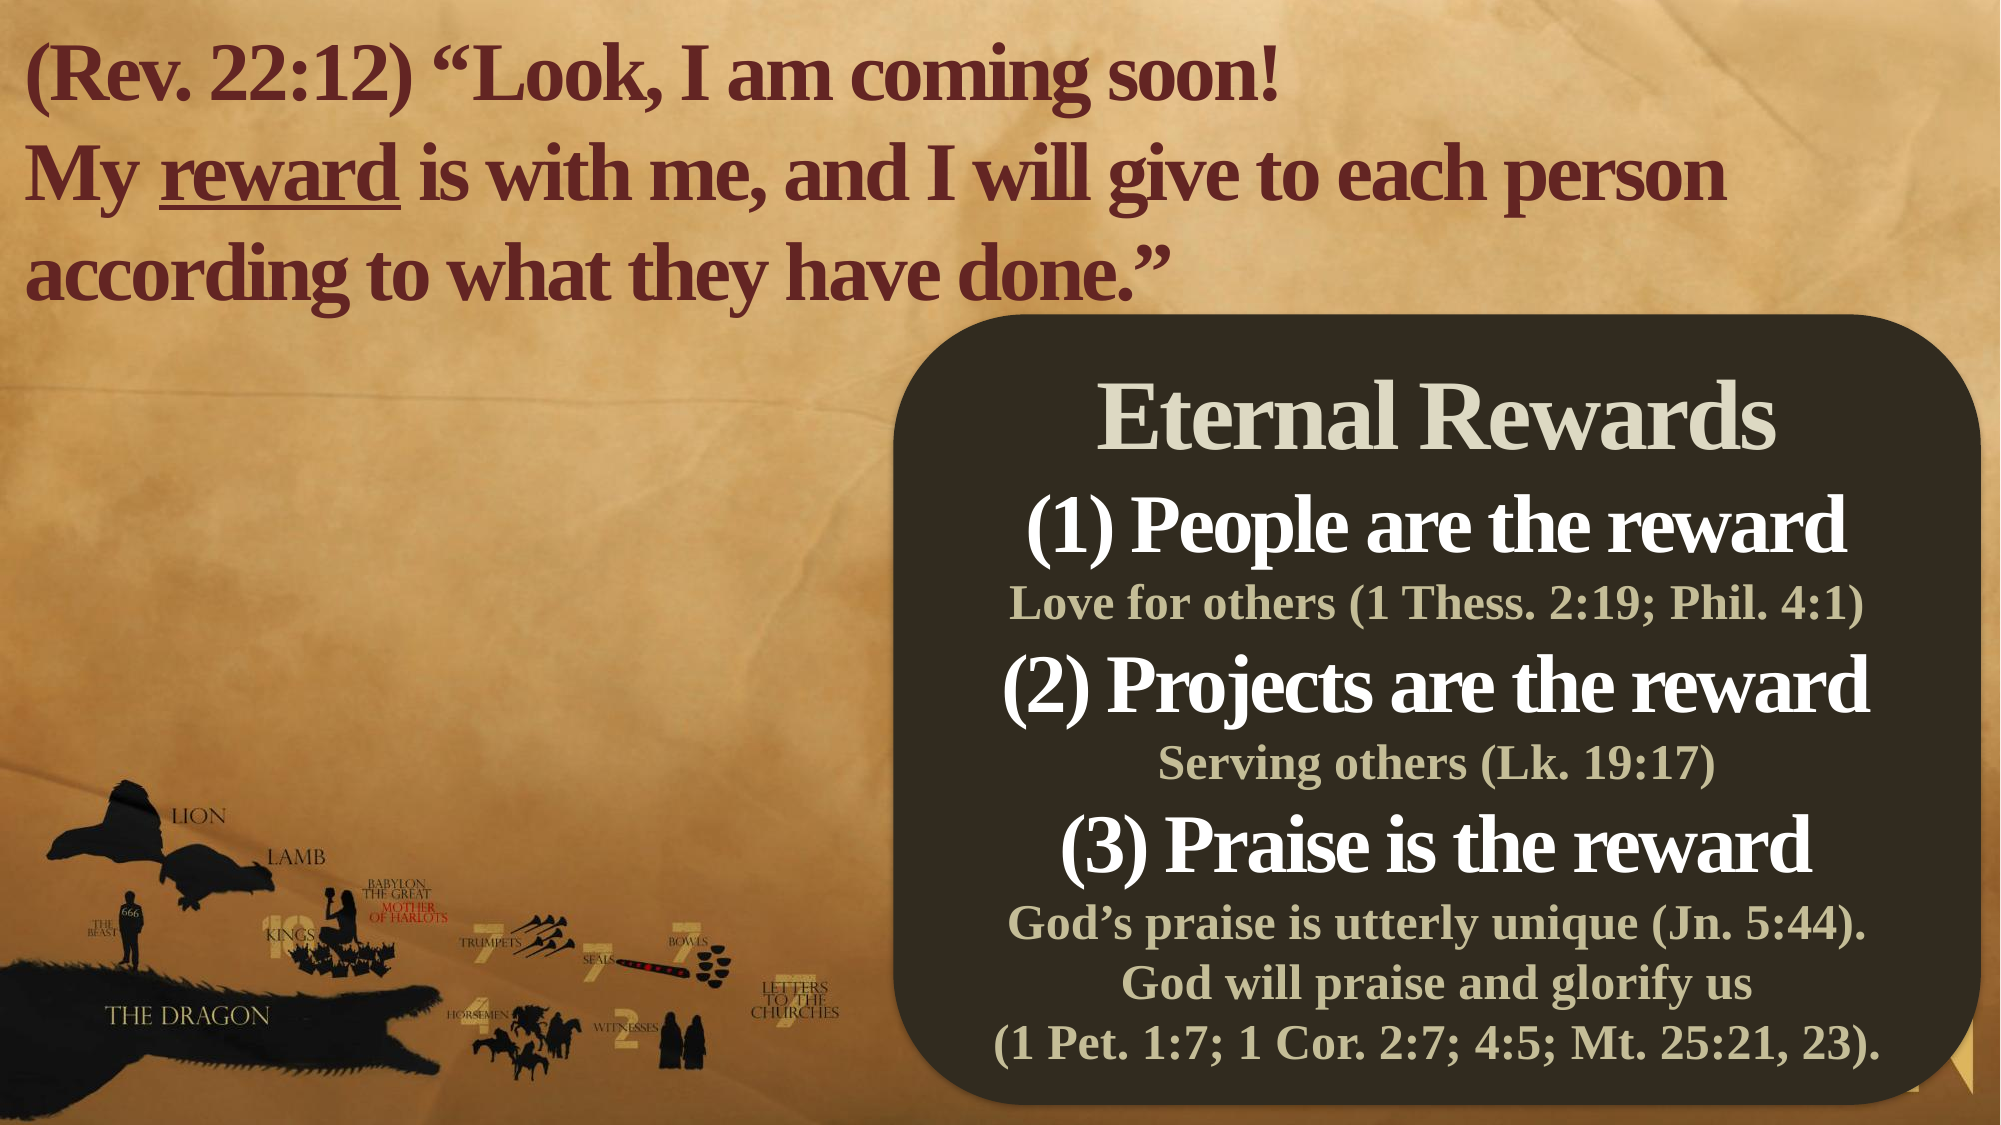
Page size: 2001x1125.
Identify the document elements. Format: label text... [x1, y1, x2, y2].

text_box (Rev. 22:12) “Look, I am coming soon! My reward is with me, and I will give to each person according to what they have done.” [9, 9, 1986, 325]
picture [0, 0, 2001, 1125]
text_box Eternal Rewards (1) People are the reward Love for others (1 Thess. 2:19; Phil. 4:1) (2) Projects are the reward Serving others (Lk. 19:17) (3) Praise is the reward God’s praise is utterly unique (Jn. 5:44). God will praise and glorify us (1 Pet. 1:7; 1 Cor. 2:7; 4:5; Mt. 25:21, 23). [891, 312, 1983, 1108]
